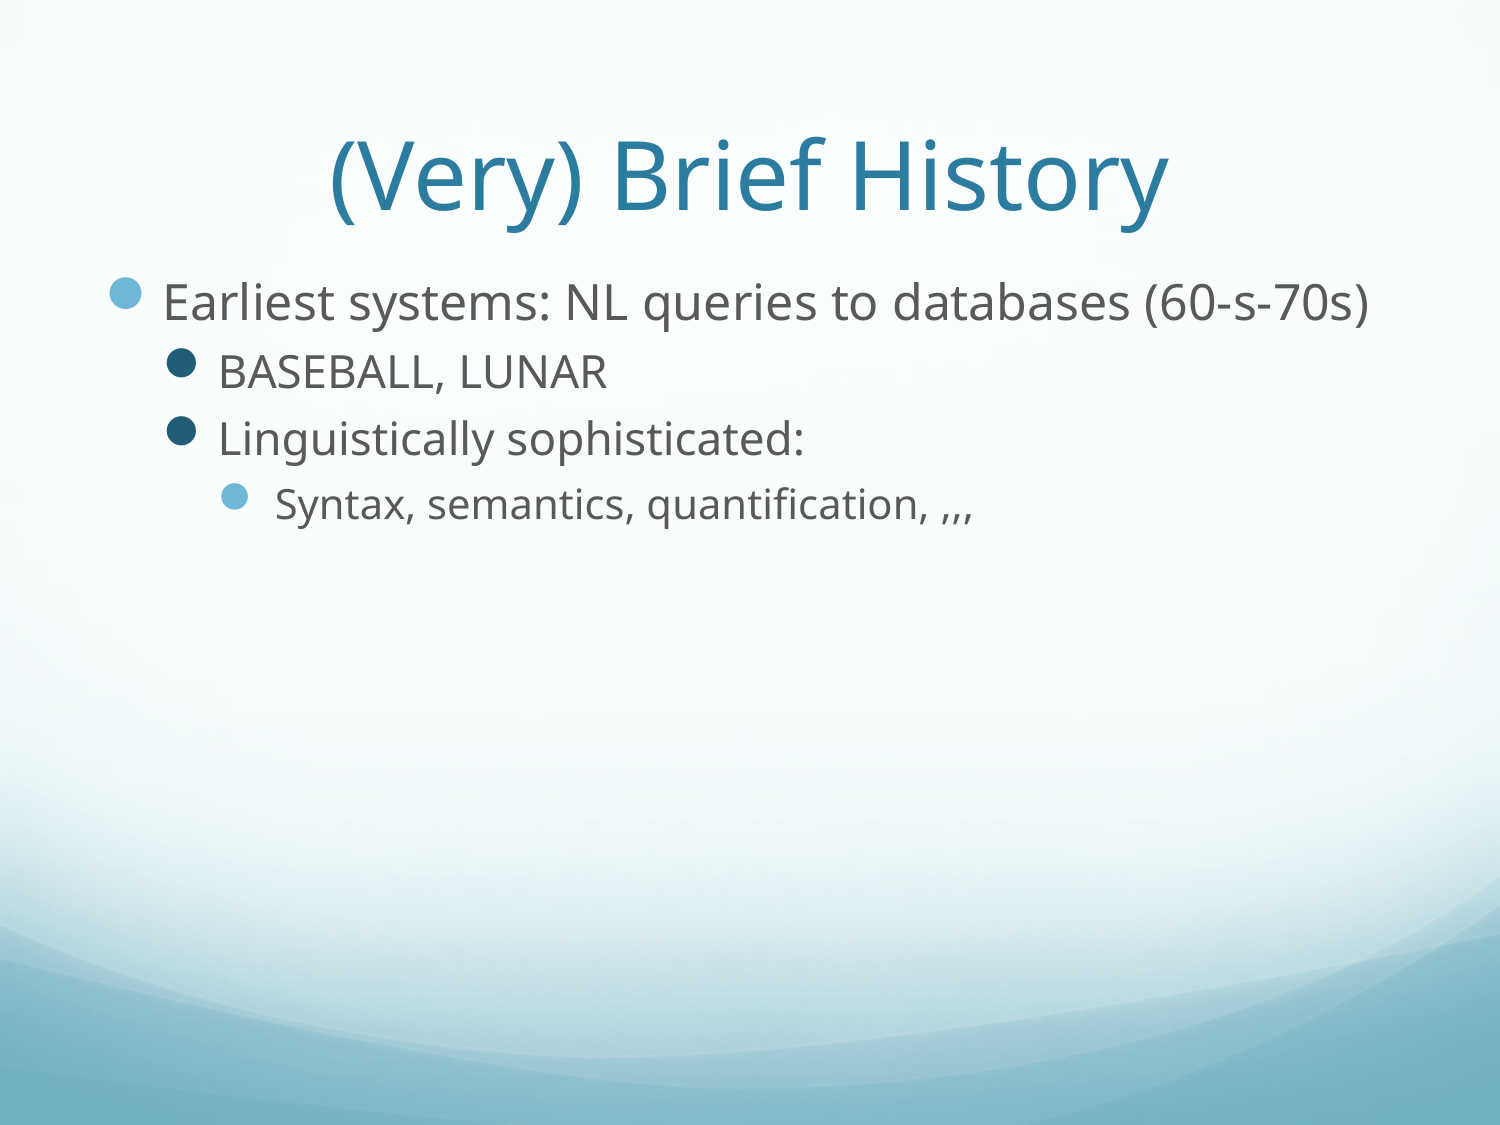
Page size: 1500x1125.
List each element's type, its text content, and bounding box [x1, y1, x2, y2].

list Earliest systems: NL queries to databases (60-s-70s) BASEBALL, LUNAR Linguistically sophisticated: Syntax, semantics, quantification, ,,, [90, 262, 1479, 975]
title (Very) Brief History [90, 17, 1410, 237]
